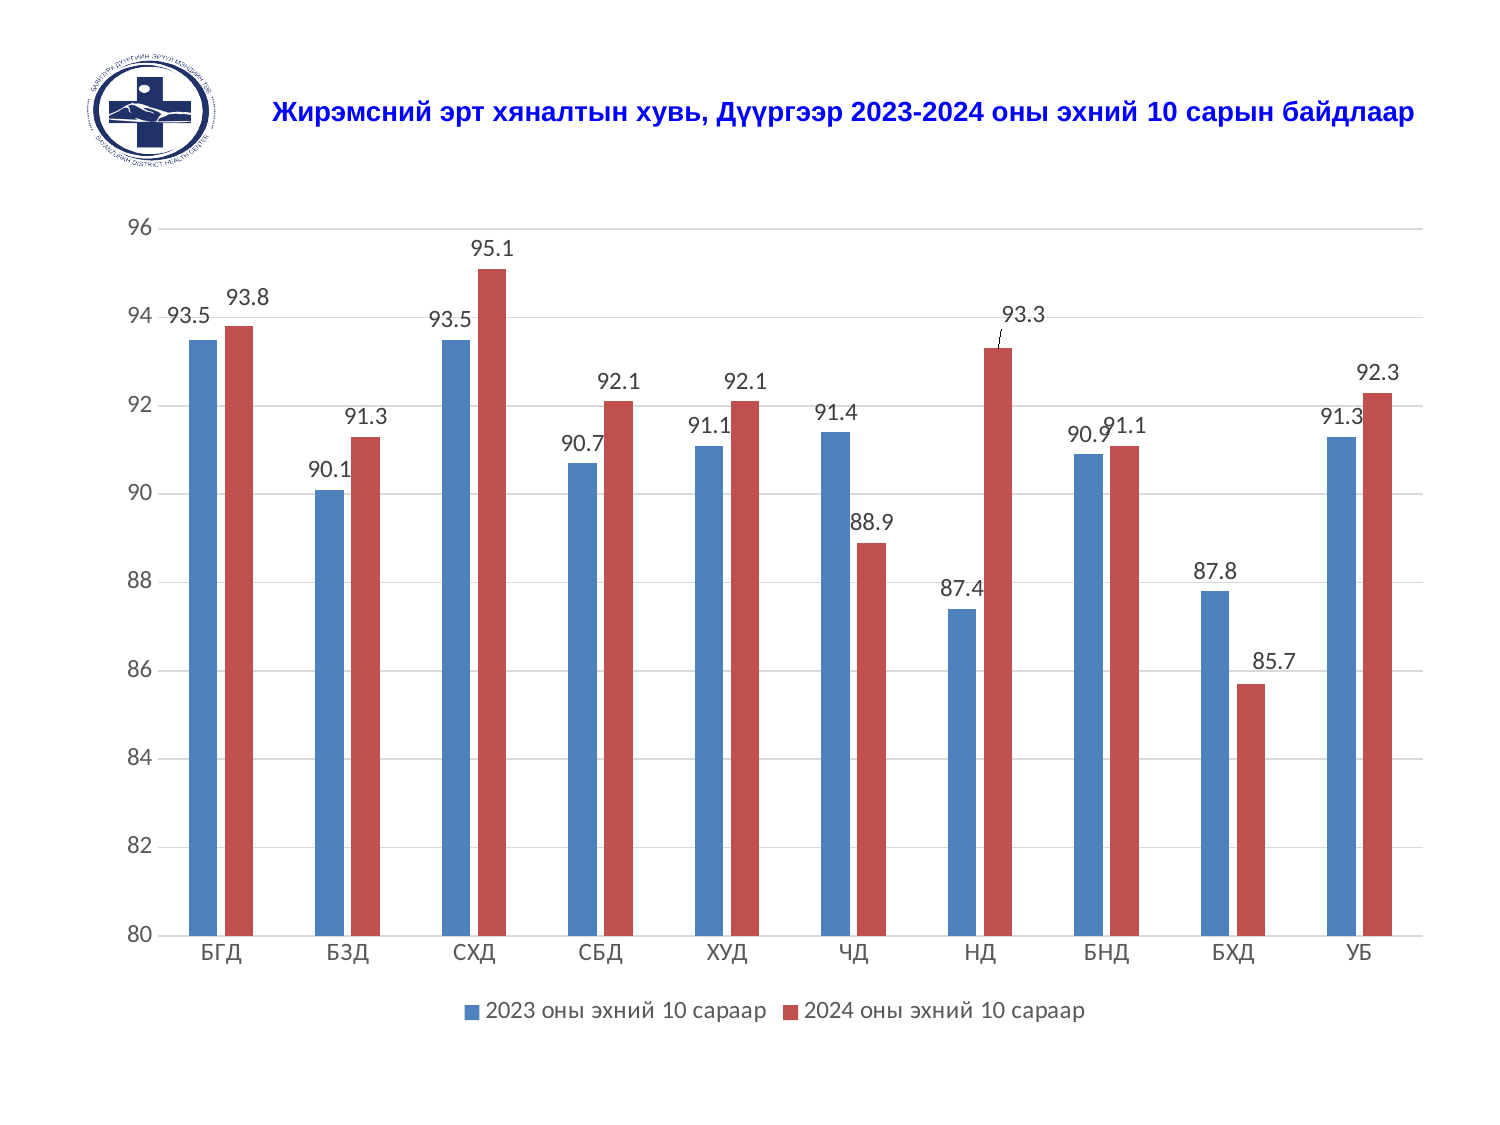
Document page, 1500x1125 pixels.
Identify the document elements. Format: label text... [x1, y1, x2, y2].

picture [63, 34, 239, 187]
title Жирэмсний эрт хяналтын хувь, Дүүргээр 2023-2024 оны эхний 10 сарын байдлаар [244, 71, 1450, 150]
chart [99, 199, 1451, 1032]
